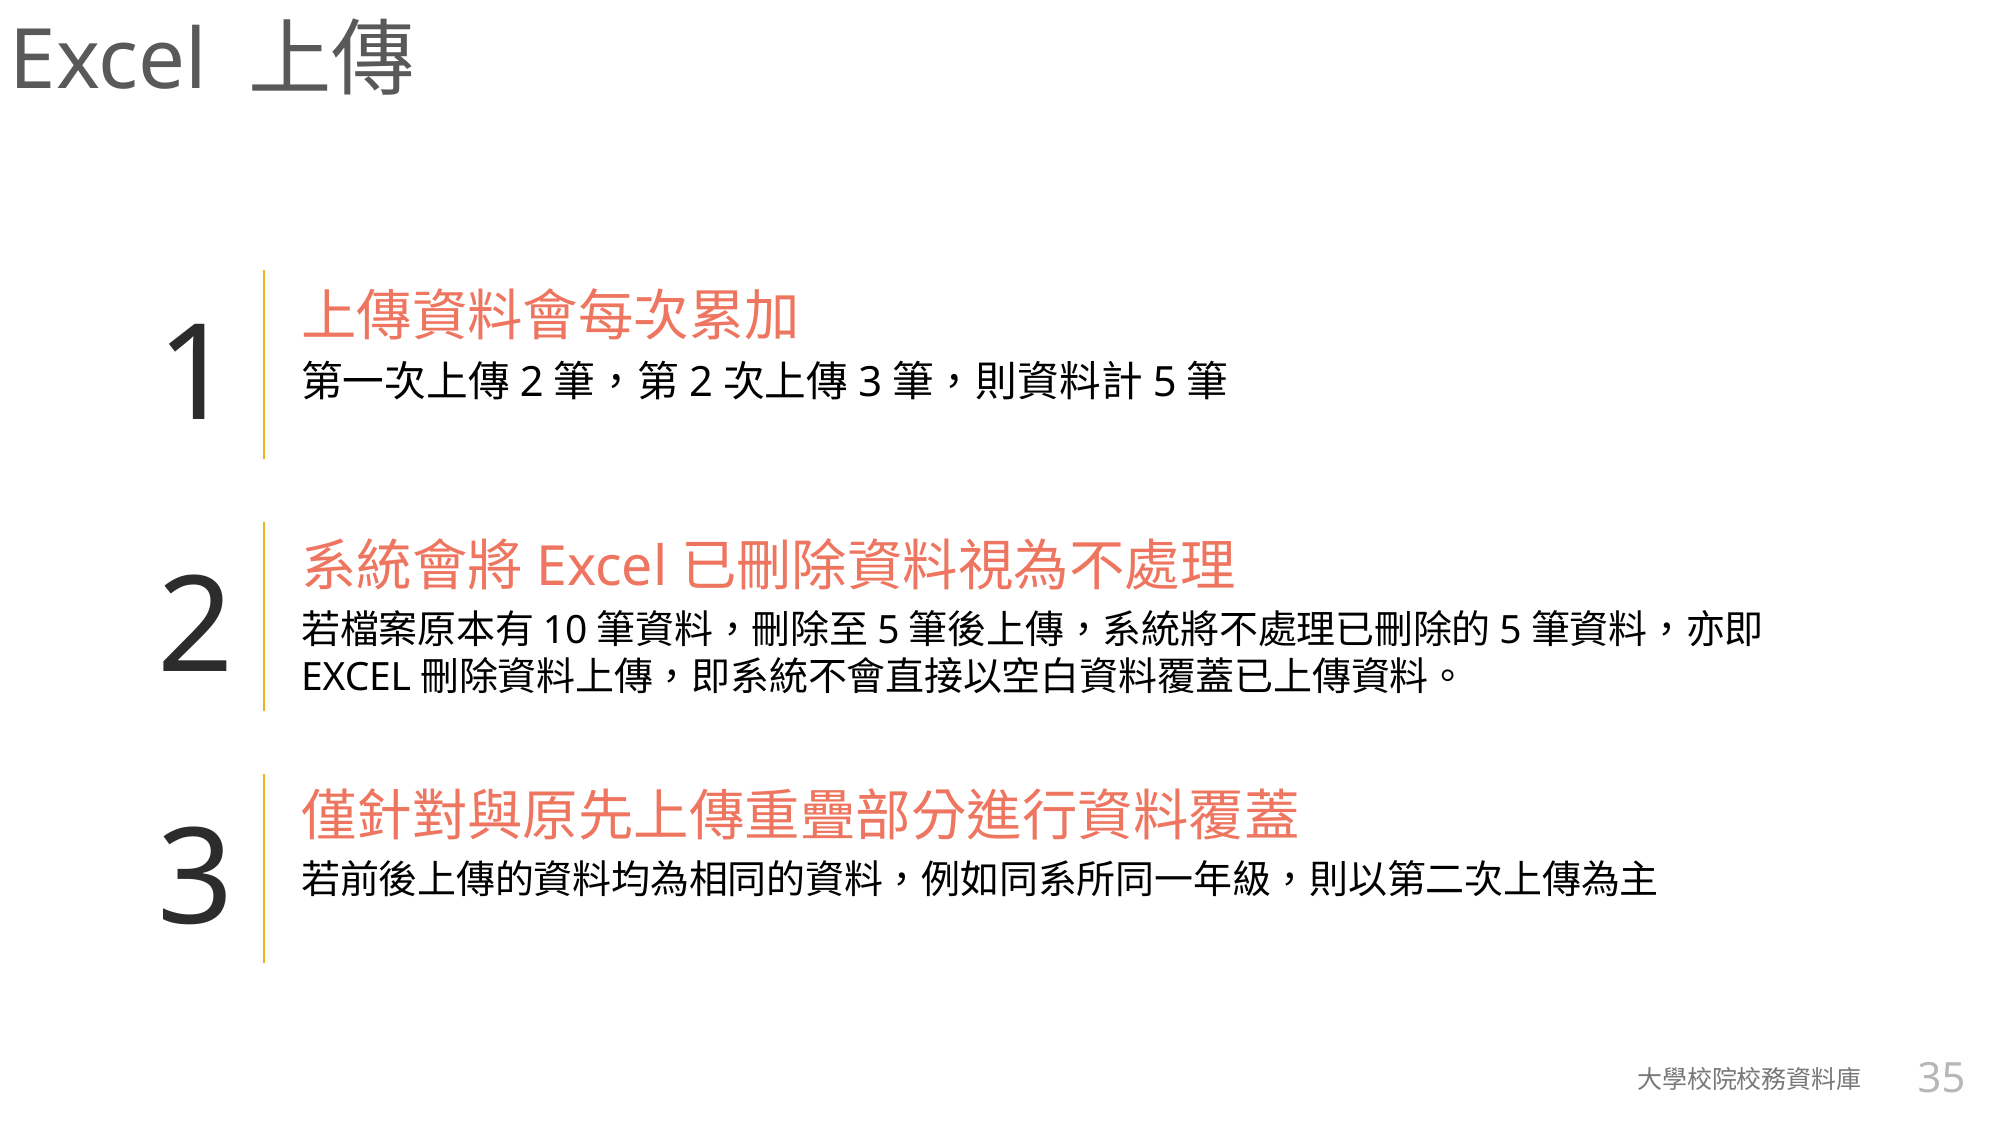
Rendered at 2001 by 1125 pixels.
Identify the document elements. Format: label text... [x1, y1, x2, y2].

list 僅針對與原先上傳重疊部分進行資料覆蓋 [283, 761, 1875, 846]
list 系統會將Excel已刪除資料視為不處理 [283, 510, 1875, 595]
footer 大學校院校務資料庫 [1029, 1048, 1880, 1109]
list 若檔案原本有10筆資料，刪除至5筆後上傳，系統將不處理已刪除的5筆資料，亦即EXCEL刪除資料上傳，即系統不會直接以空白資料覆蓋已上傳資料。 [283, 595, 1875, 730]
title Excel 上傳 [0, 0, 580, 329]
slide_number 35 [1899, 1048, 2000, 1109]
list 第一次上傳2筆，第2次上傳3筆，則資料計5筆 [283, 345, 1875, 480]
list 若前後上傳的資料均為相同的資料，例如同系所同一年級，則以第二次上傳為主 [283, 846, 1875, 980]
list 上傳資料會每次累加 [283, 260, 1875, 345]
